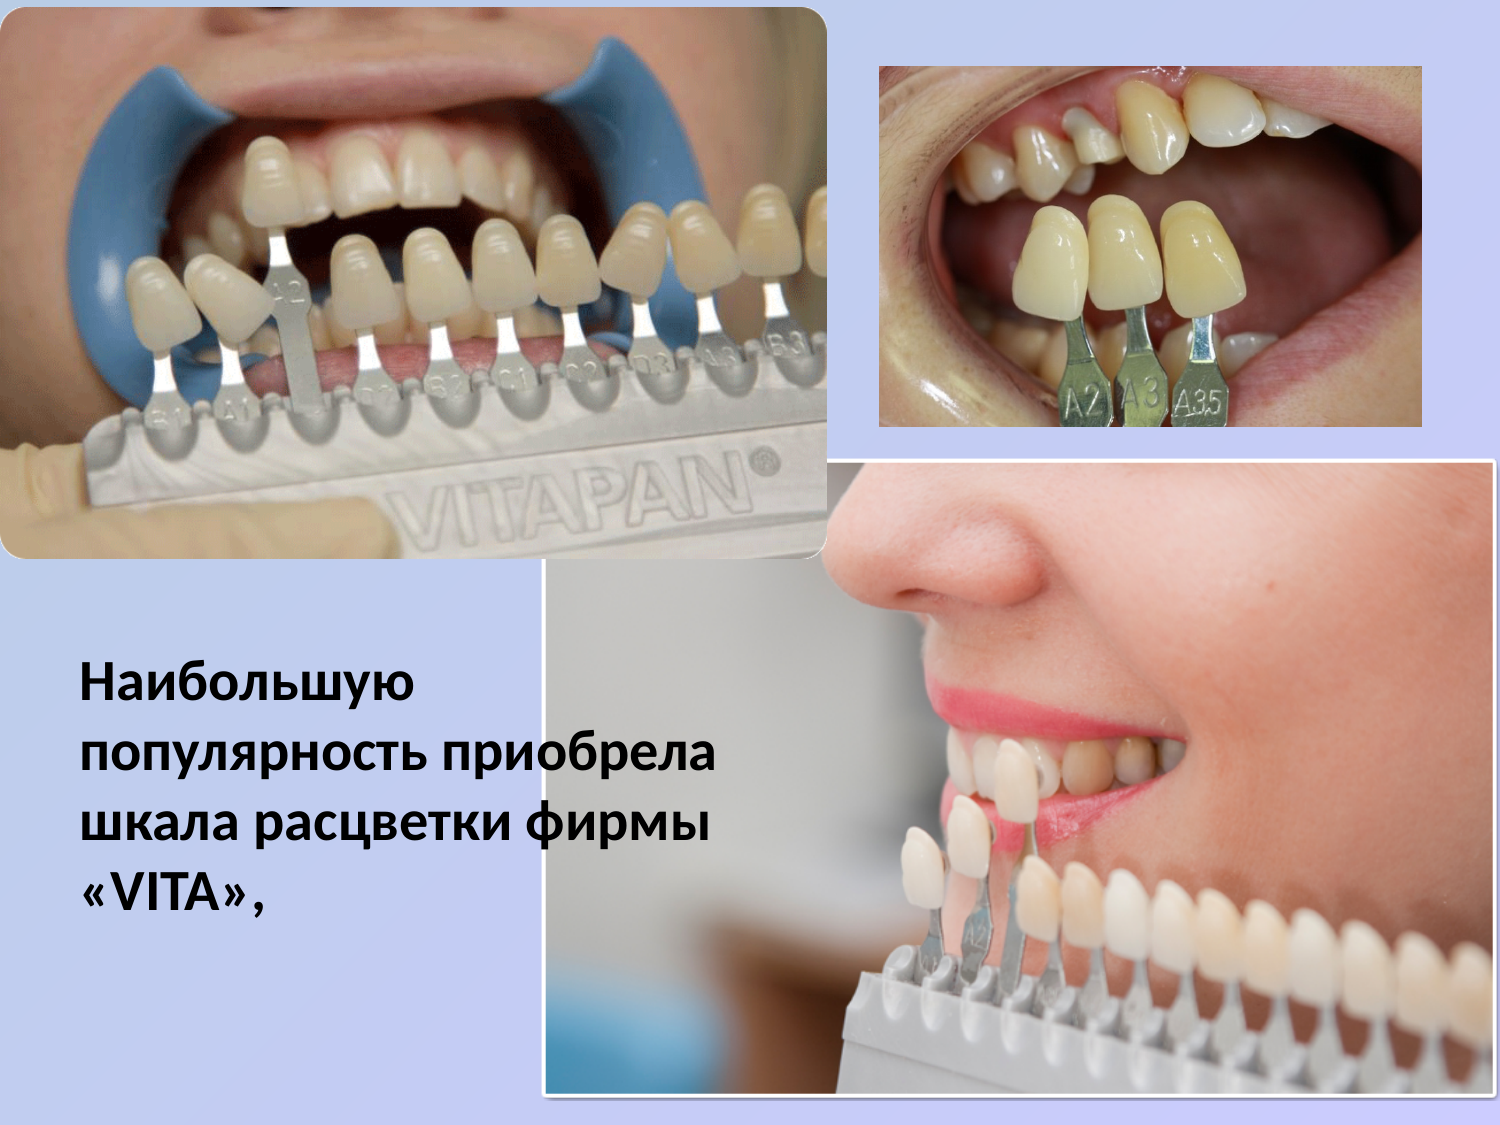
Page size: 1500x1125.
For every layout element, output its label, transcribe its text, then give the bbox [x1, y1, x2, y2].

picture [879, 66, 1422, 428]
picture [0, 7, 1500, 1101]
text_box Наибольшую популярность приобрела шкала расцветки фирмы «VITA», [64, 634, 533, 930]
